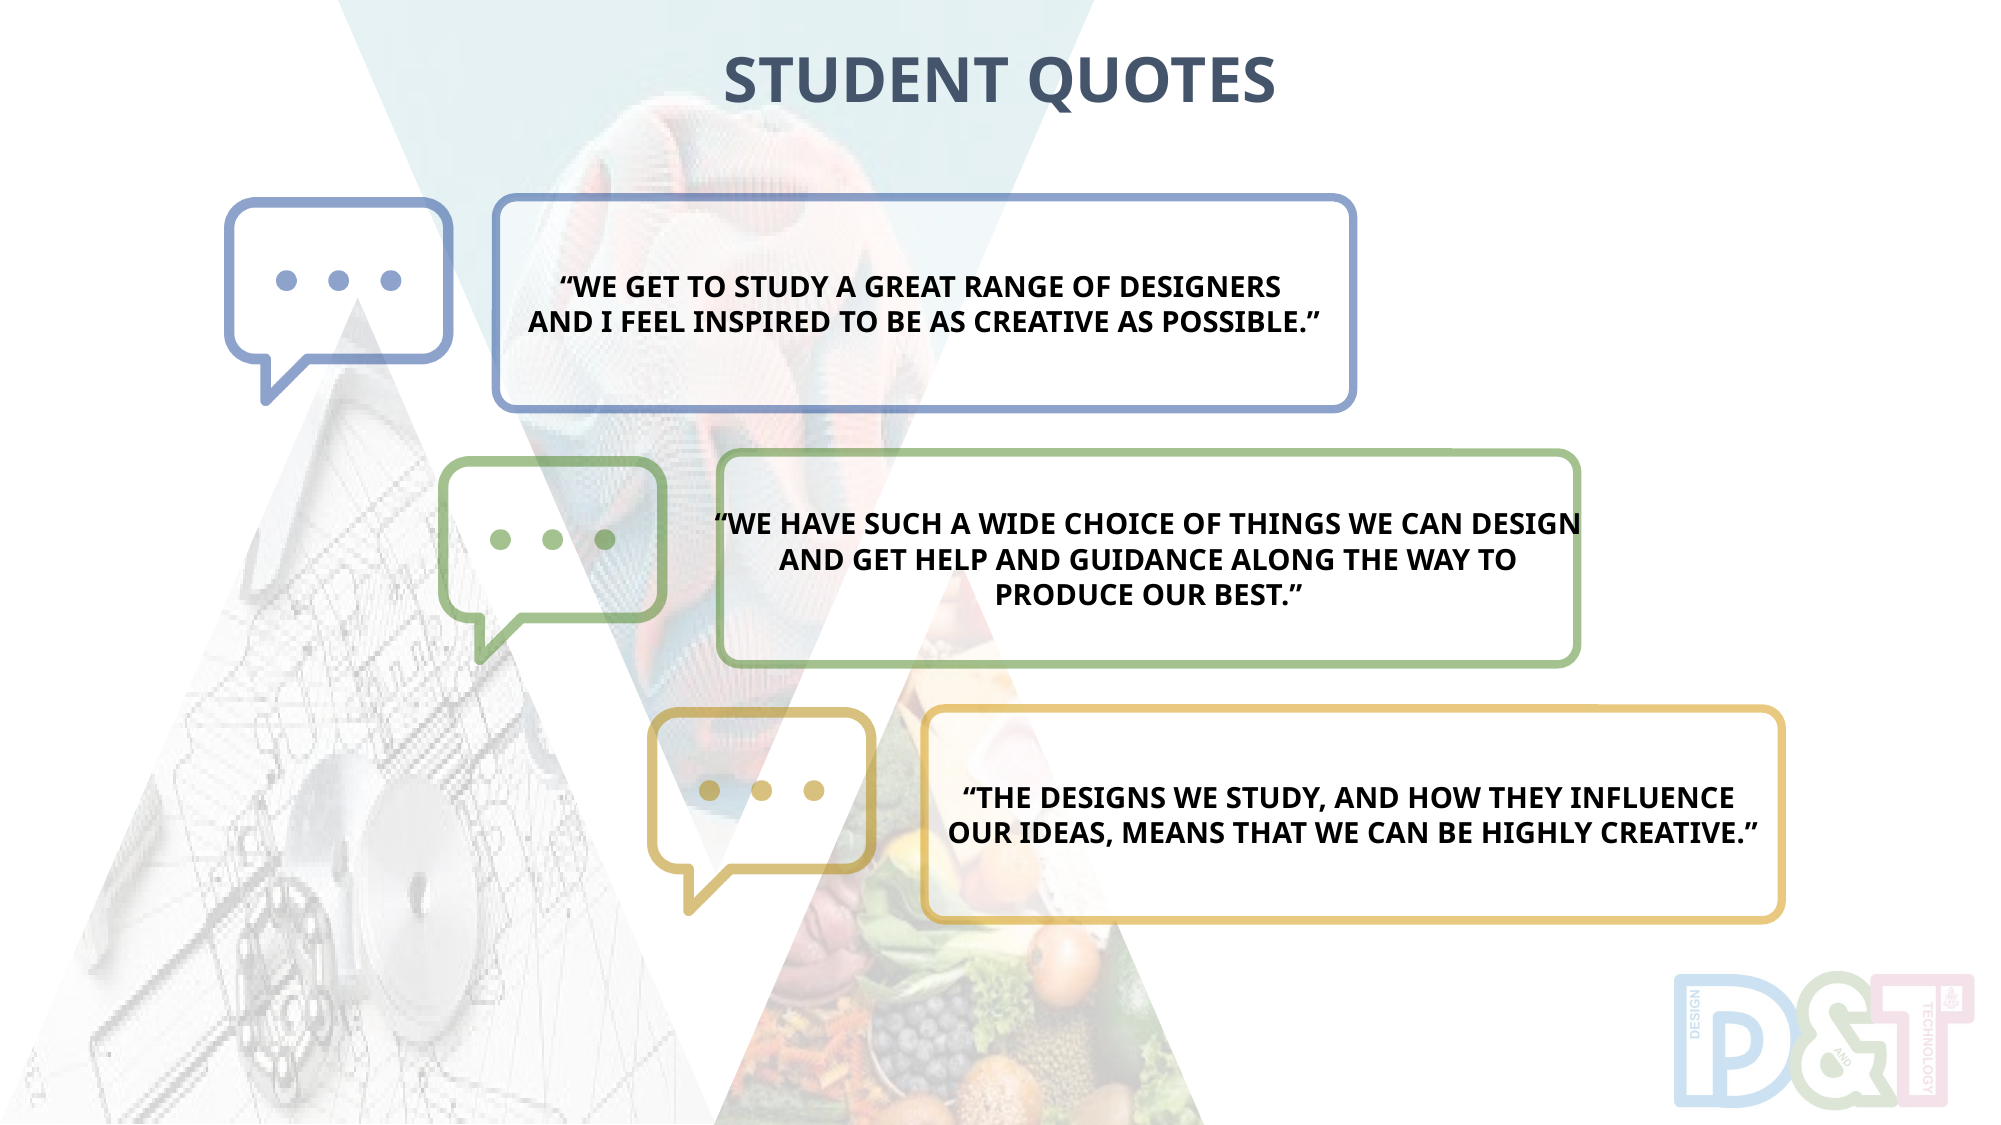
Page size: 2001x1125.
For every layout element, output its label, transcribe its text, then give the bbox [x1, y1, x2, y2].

text_box “THE DESIGNS WE STUDY, AND HOW THEY INFLUENCE OUR IDEAS, MEANS THAT WE CAN BE HIGHLY CREATIVE.” [924, 708, 1782, 921]
picture [422, 456, 683, 669]
picture [208, 197, 469, 410]
text_box “WE GET TO STUDY A GREAT RANGE OF DESIGNERS AND I FEEL INSPIRED TO BE AS CREATIVE AS POSSIBLE.” [495, 197, 1354, 410]
picture [631, 707, 892, 920]
text_box STUDENT QUOTES [708, 32, 1292, 123]
text_box “WE HAVE SUCH A WIDE CHOICE OF THINGS WE CAN DESIGN AND GET HELP AND GUIDANCE ALONG THE WAY TO PRODUCE OUR BEST.” [719, 452, 1578, 665]
